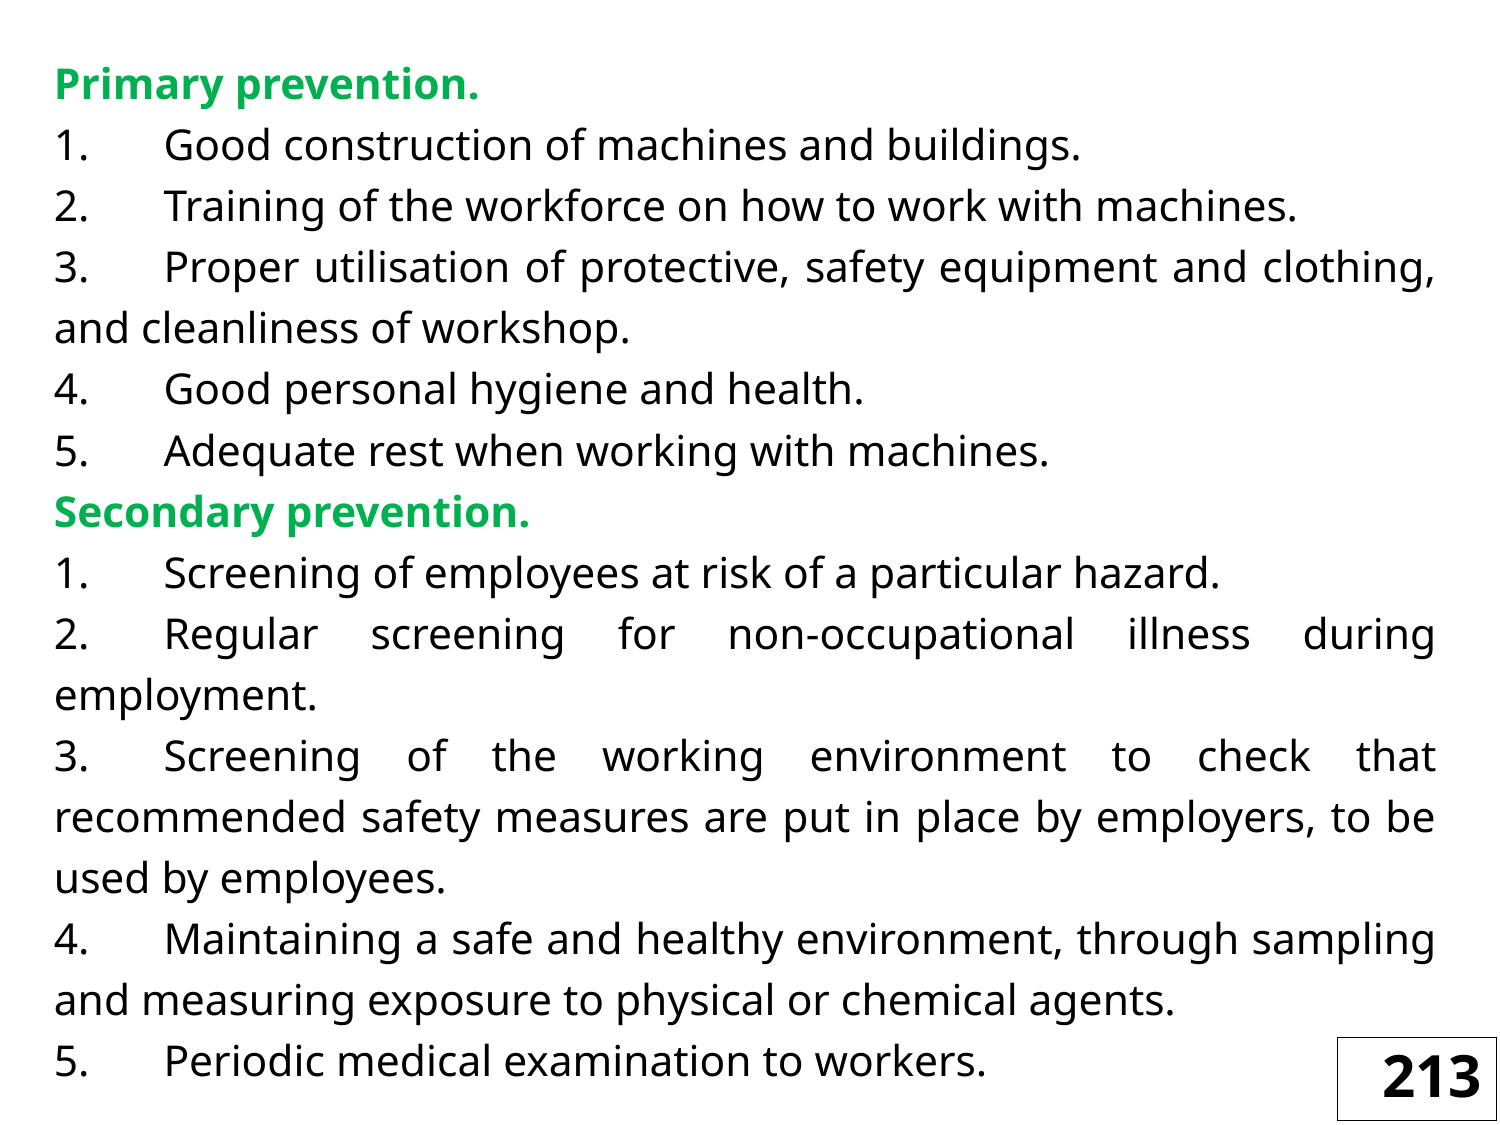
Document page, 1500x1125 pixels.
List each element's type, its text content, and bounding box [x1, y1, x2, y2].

slide_number 213 [1337, 1037, 1497, 1121]
list Primary prevention. 1. Good construction of machines and buildings. 2. Training of the workforce on how to work with machines. 3. Proper utilisation of protective, safety equipment and clothing, and cleanliness of workshop. 4. Good personal hygiene and health. 5. Adequate rest when working with machines. Secondary prevention. 1. Screening of employees at risk of a particular hazard. 2. Regular screening for non-occupational illness during employment. 3. Screening of the working environment to check that recommended safety measures are put in place by employers, to be used by employees. 4. Maintaining a safe and healthy environment, through sampling and measuring exposure to physical or chemical agents. 5. Periodic medical examination to workers. [39, 39, 1452, 1097]
